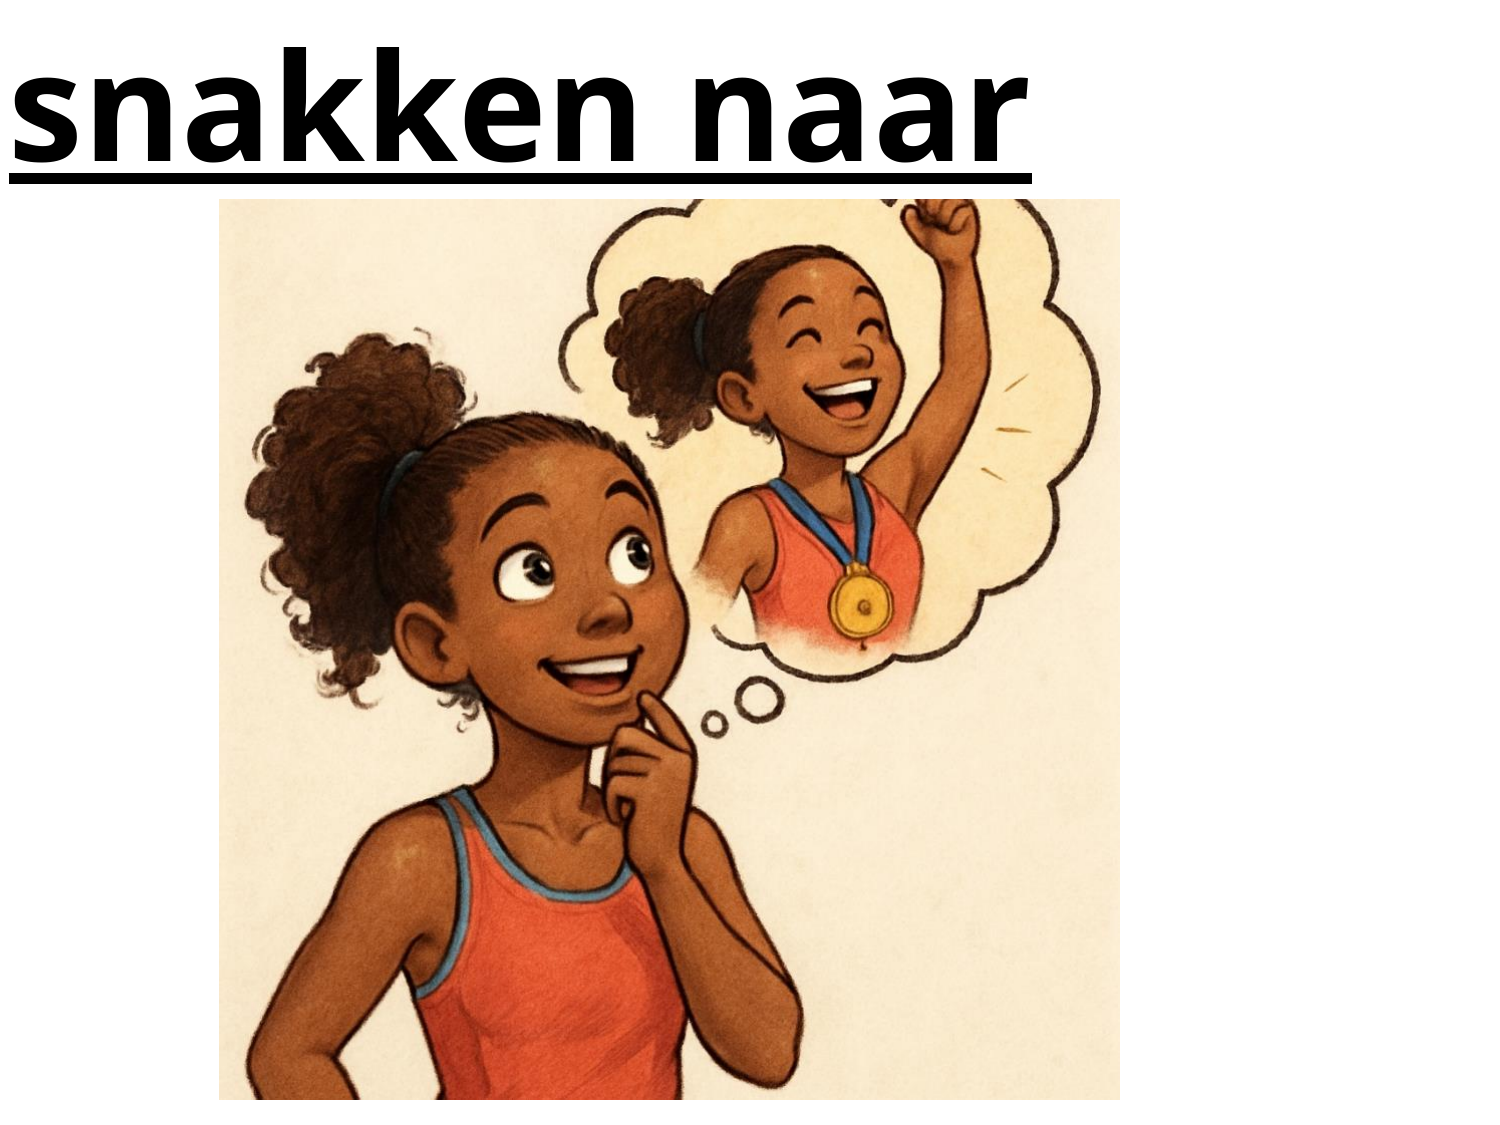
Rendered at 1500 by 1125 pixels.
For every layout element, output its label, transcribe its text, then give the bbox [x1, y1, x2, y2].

text_box snakken naar [0, 4, 1500, 199]
picture [219, 199, 1120, 1100]
